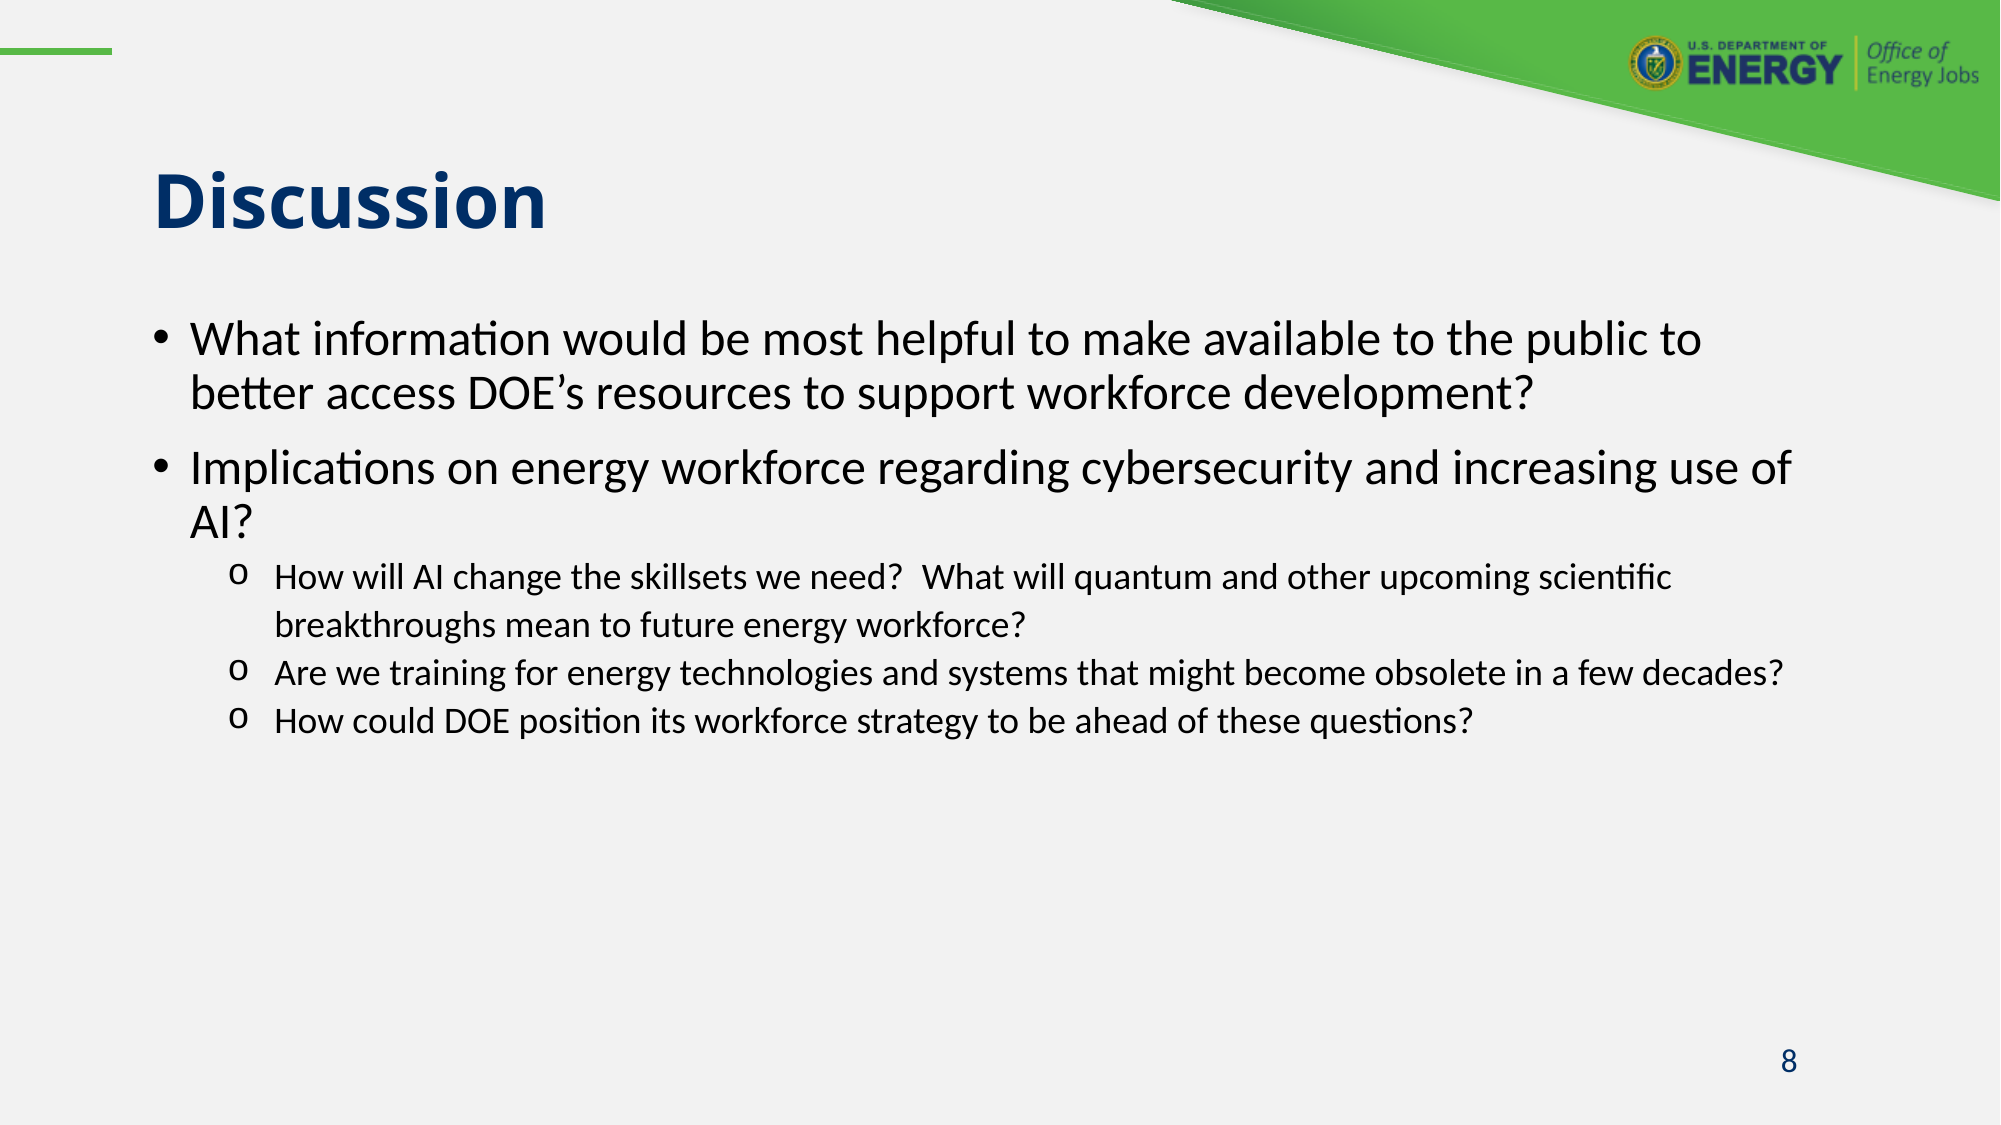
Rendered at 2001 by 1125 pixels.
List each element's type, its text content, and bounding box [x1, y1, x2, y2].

picture [1171, 0, 2000, 216]
title Discussion [137, 129, 1813, 280]
list What information would be most helpful to make available to the public to better access DOE’s resources to support workforce development? Implications on energy workforce regarding cybersecurity and increasing use of AI? How will AI change the skillsets we need? What will quantum and other upcoming scientific breakthroughs mean to future energy workforce? Are we training for energy technologies and systems that might become obsolete in a few decades? How could DOE position its workforce strategy to be ahead of these questions? [137, 304, 1813, 821]
